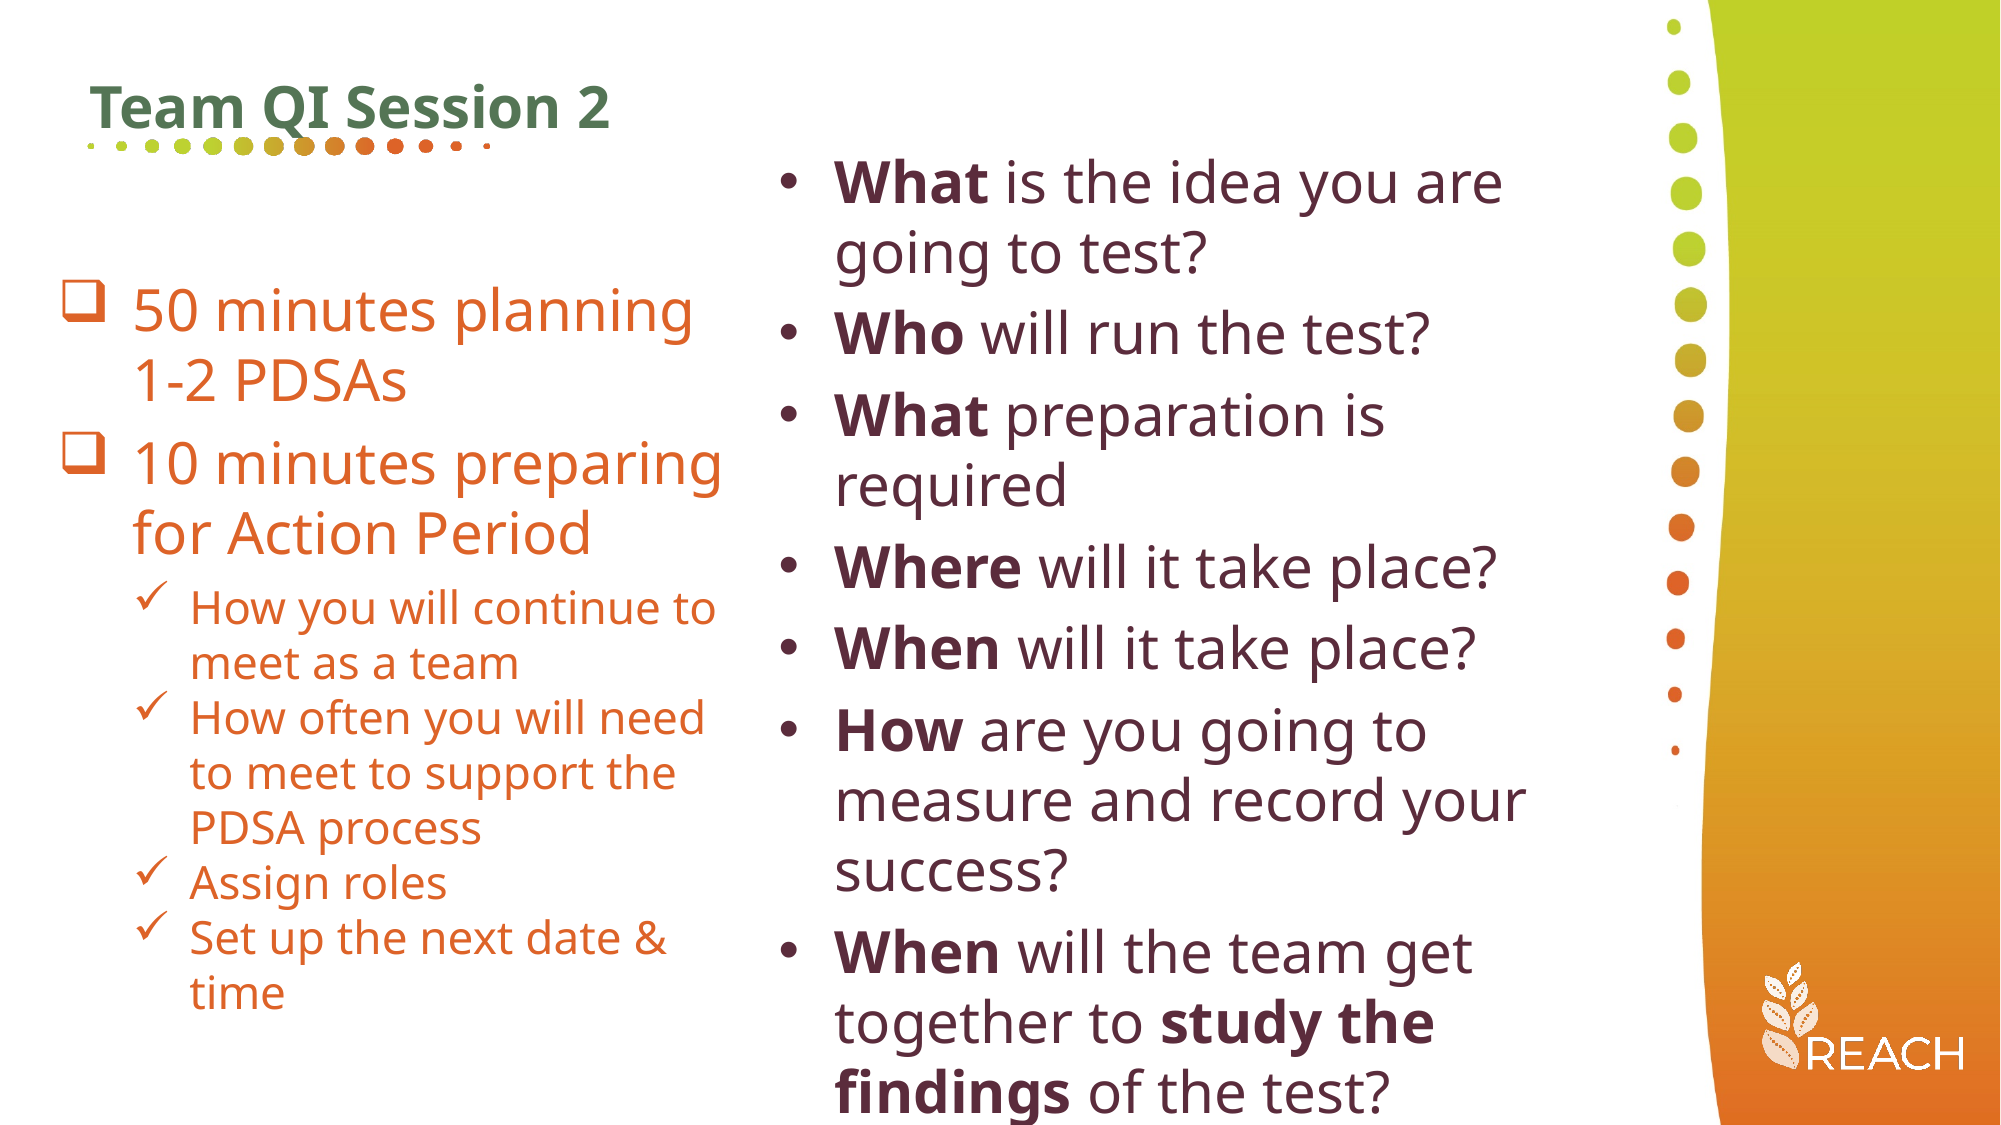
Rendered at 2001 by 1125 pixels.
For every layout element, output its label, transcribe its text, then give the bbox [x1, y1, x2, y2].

list Team QI Session 2 [75, 62, 1662, 138]
picture [48, 117, 535, 175]
picture [1650, 0, 2001, 1125]
text_box What is the idea you are going to test? Who will run the test? What preparation is required Where will it take place? When will it take place? How are you going to measure and record your success? When will the team get together to study the findings of the test? [763, 137, 1641, 1071]
text_box 50 minutes planning 1-2 PDSAs 10 minutes preparing for Action Period How you will continue to meet as a team How often you will need to meet to support the PDSA process Assign roles Set up the next date & time [43, 266, 764, 1026]
